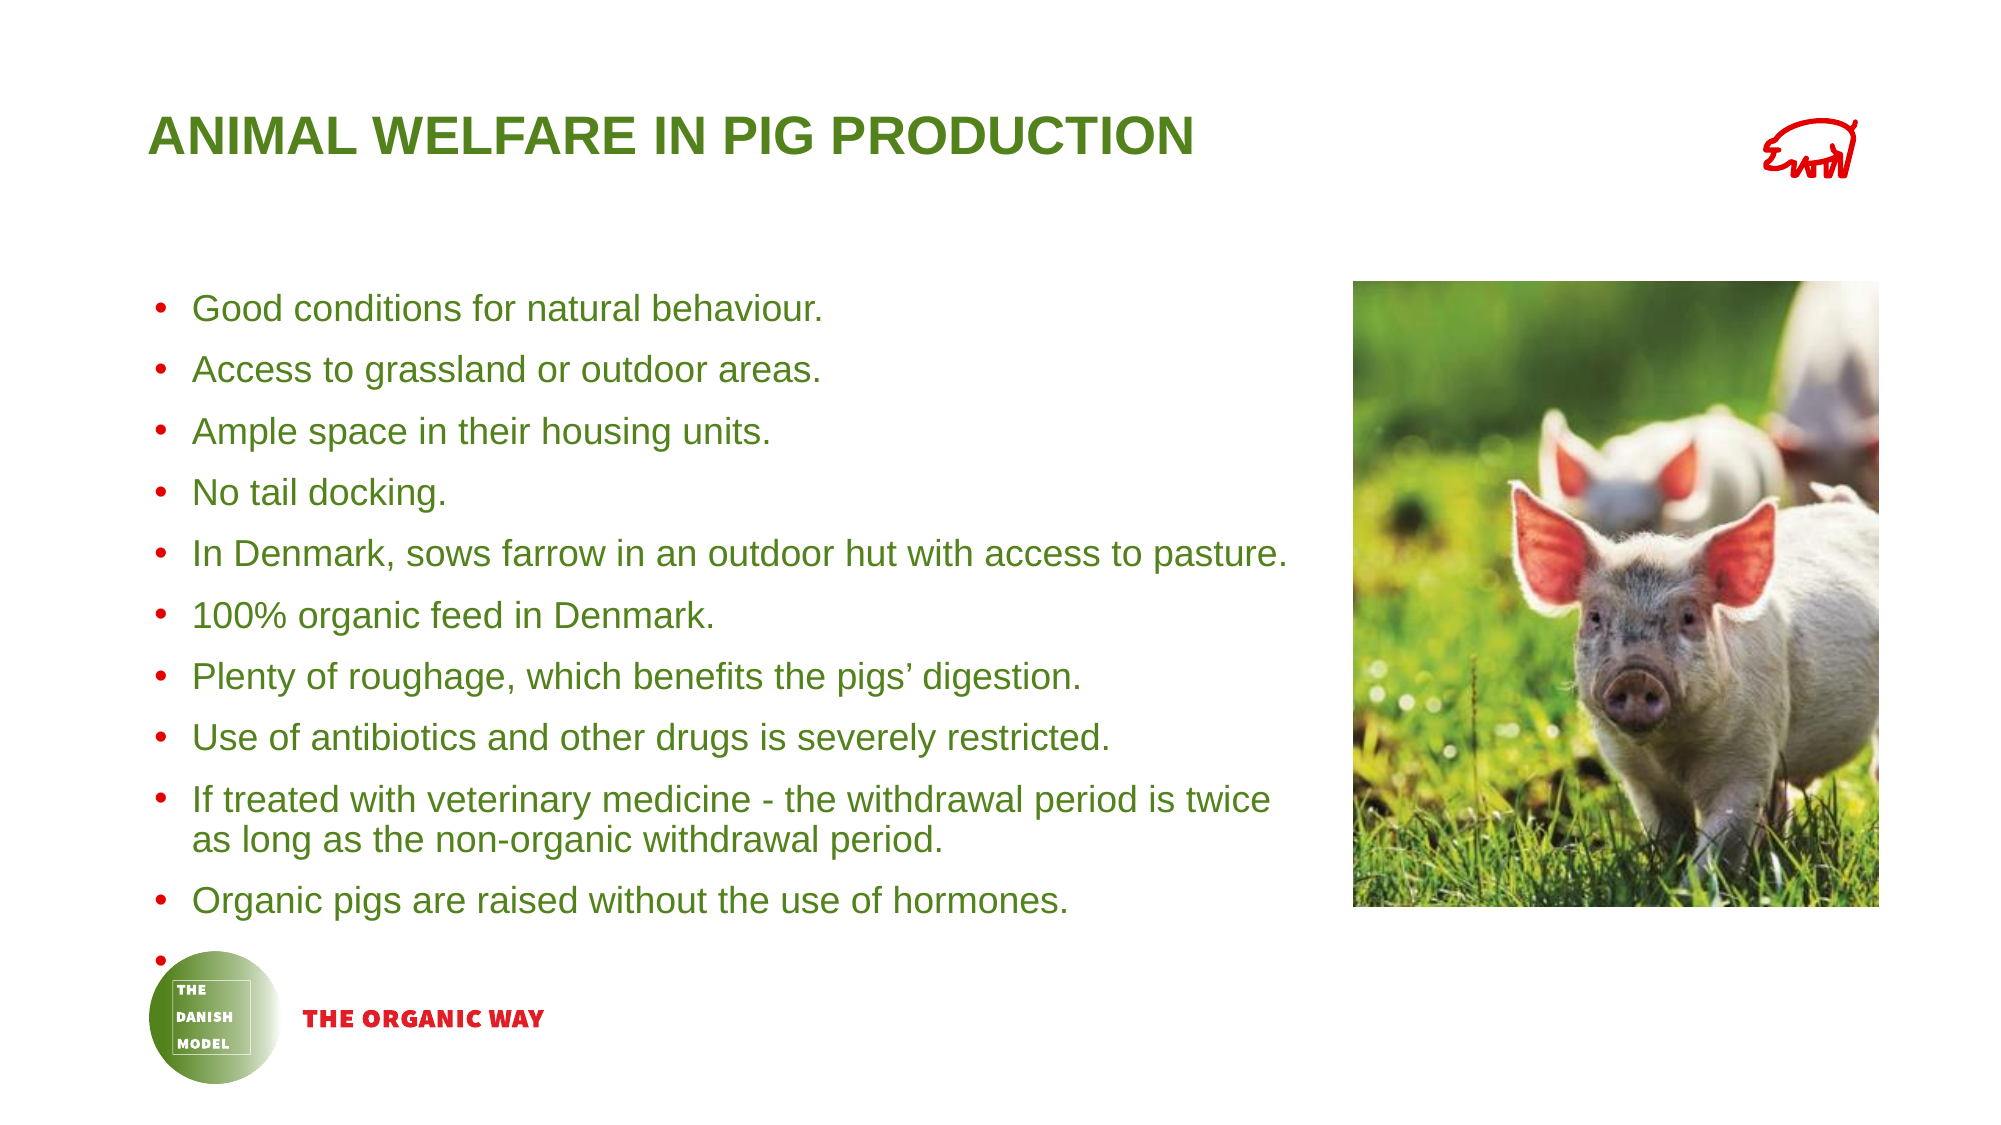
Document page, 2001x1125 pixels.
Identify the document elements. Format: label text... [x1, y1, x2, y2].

picture [1353, 281, 1879, 907]
list Good conditions for natural behaviour. Access to grassland or outdoor areas. Ample space in their housing units. No tail docking. In Denmark, sows farrow in an outdoor hut with access to pasture. 100% organic feed in Denmark. Plenty of roughage, which benefits the pigs’ digestion. Use of antibiotics and other drugs is severely restricted. If treated with veterinary medicine - the withdrawal period is twice as long as the non-organic withdrawal period. Organic pigs are raised without the use of hormones. [139, 281, 1323, 907]
text_box [1763, 118, 1858, 179]
title Animal welfare IN PIG Production [132, 100, 1858, 257]
